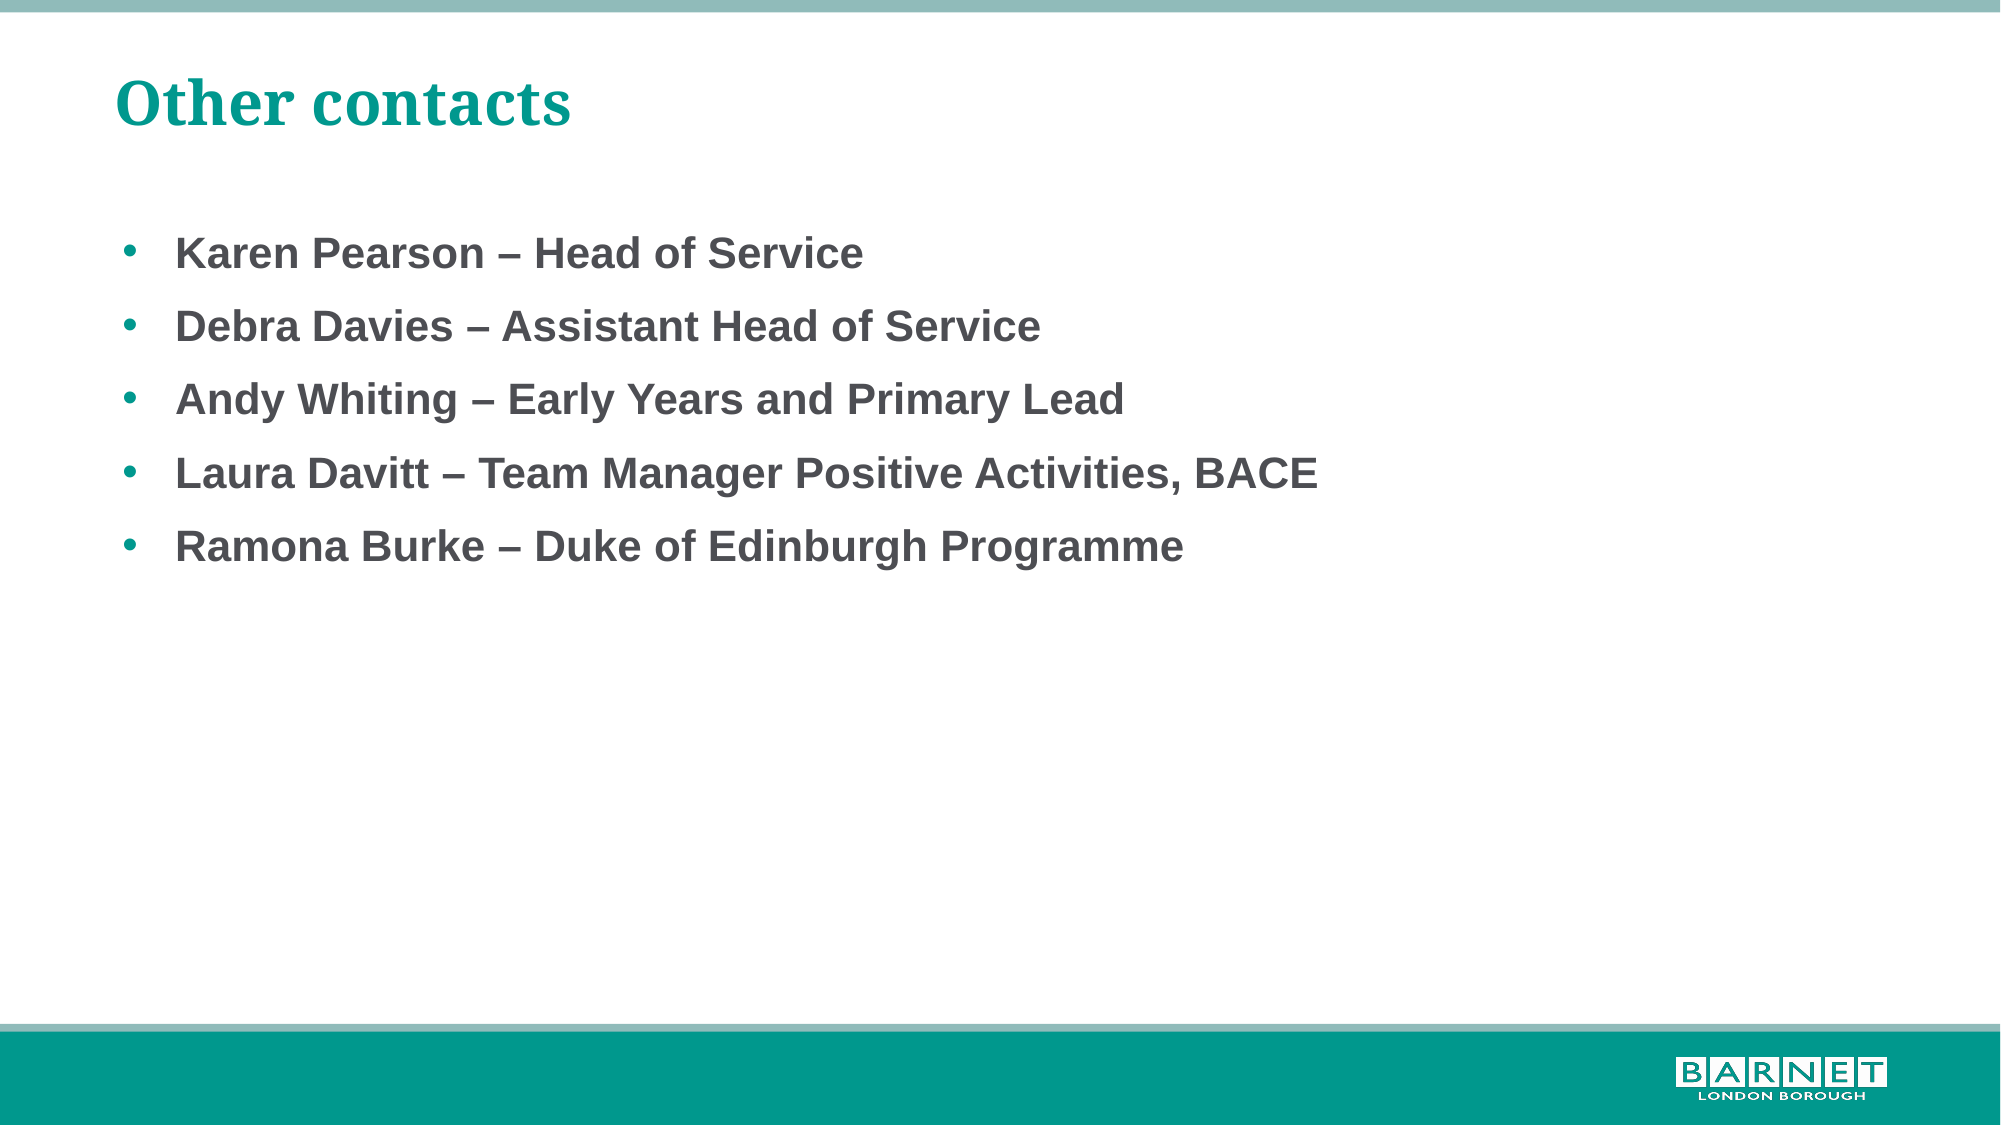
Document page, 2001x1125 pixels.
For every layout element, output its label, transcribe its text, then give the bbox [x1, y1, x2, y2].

title Other contacts [114, 30, 1897, 171]
list Karen Pearson – Head of Service Debra Davies – Assistant Head of Service Andy Whiting – Early Years and Primary Lead Laura Davitt – Team Manager Positive Activities, BACE Ramona Burke – Duke of Edinburgh Programme [114, 205, 1897, 969]
picture [1676, 1057, 1887, 1100]
